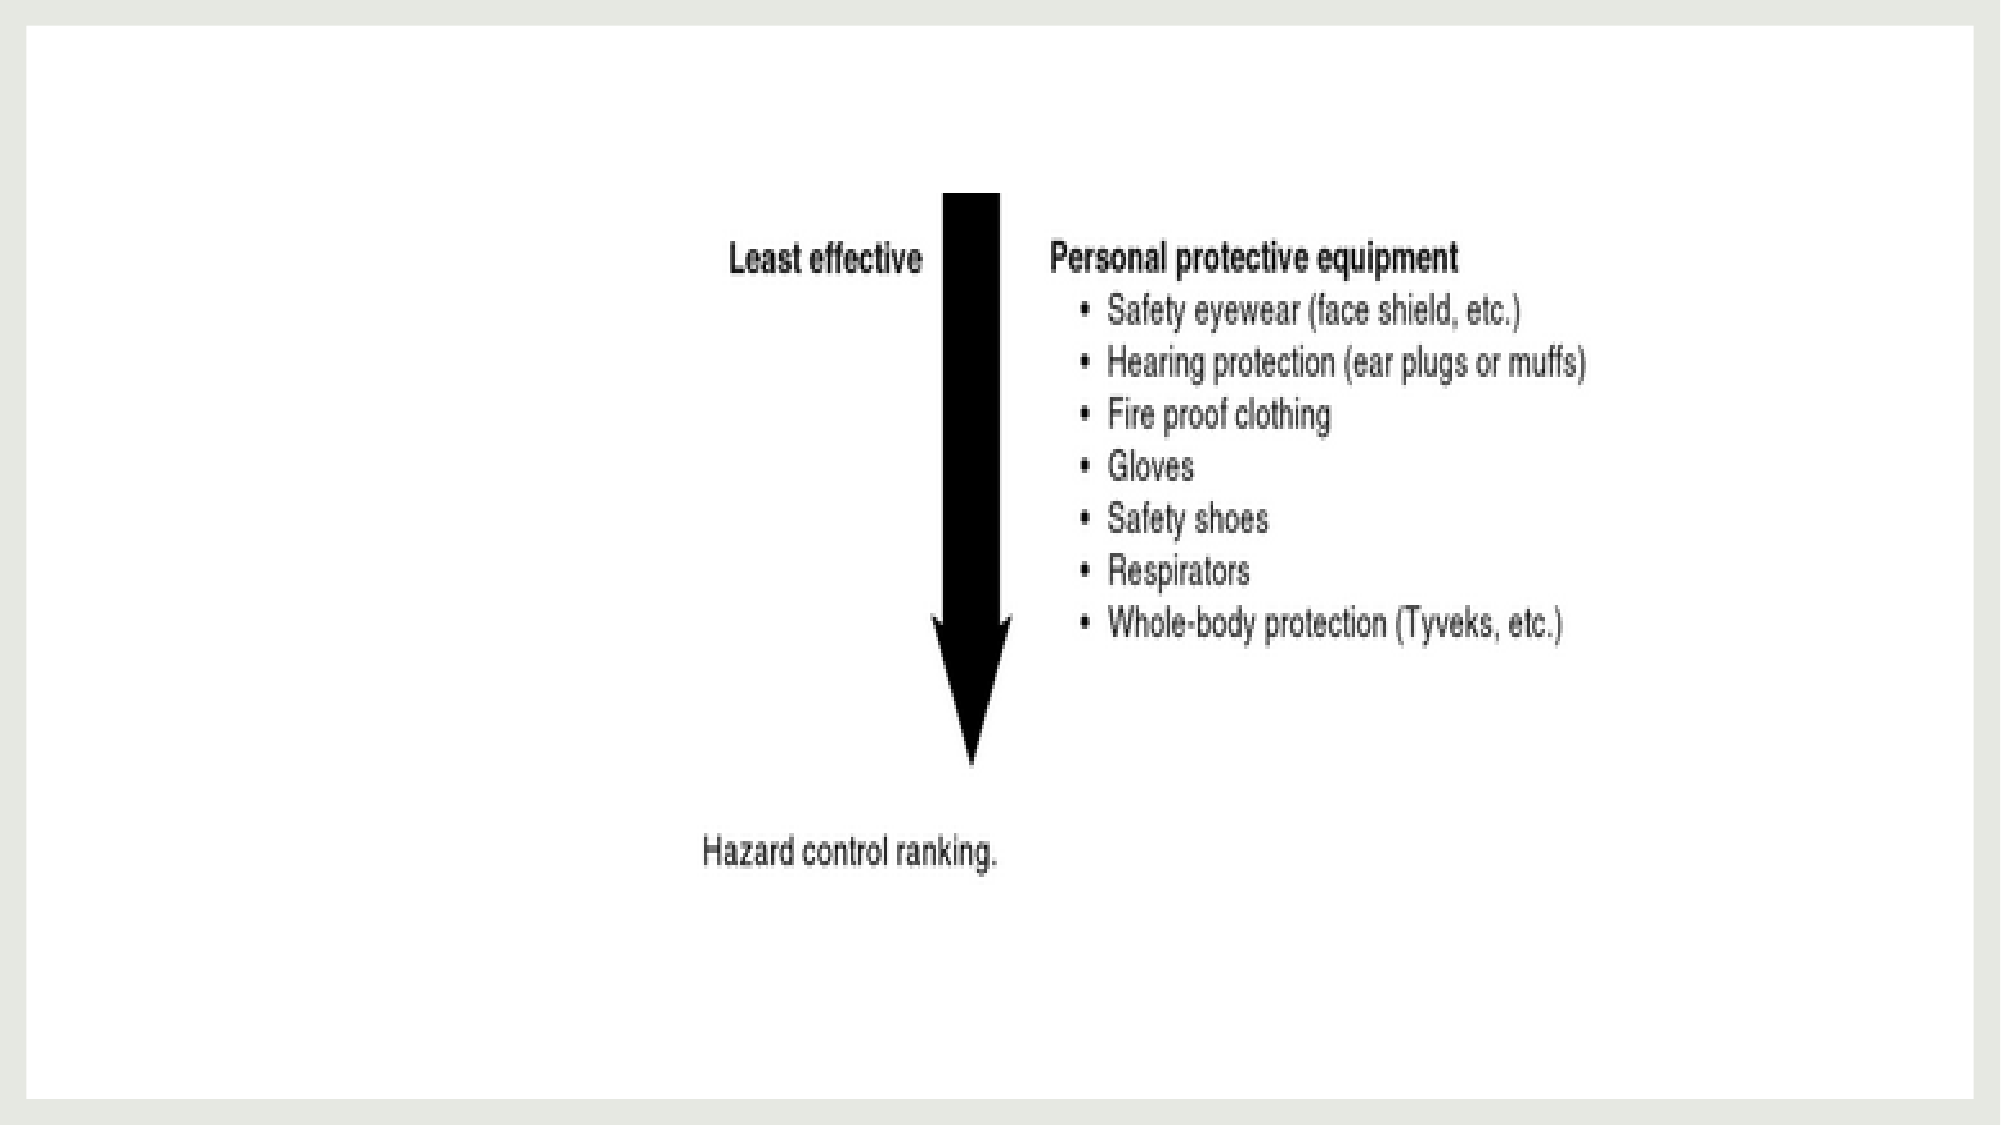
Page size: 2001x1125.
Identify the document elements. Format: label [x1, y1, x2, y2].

picture [697, 193, 1692, 937]
